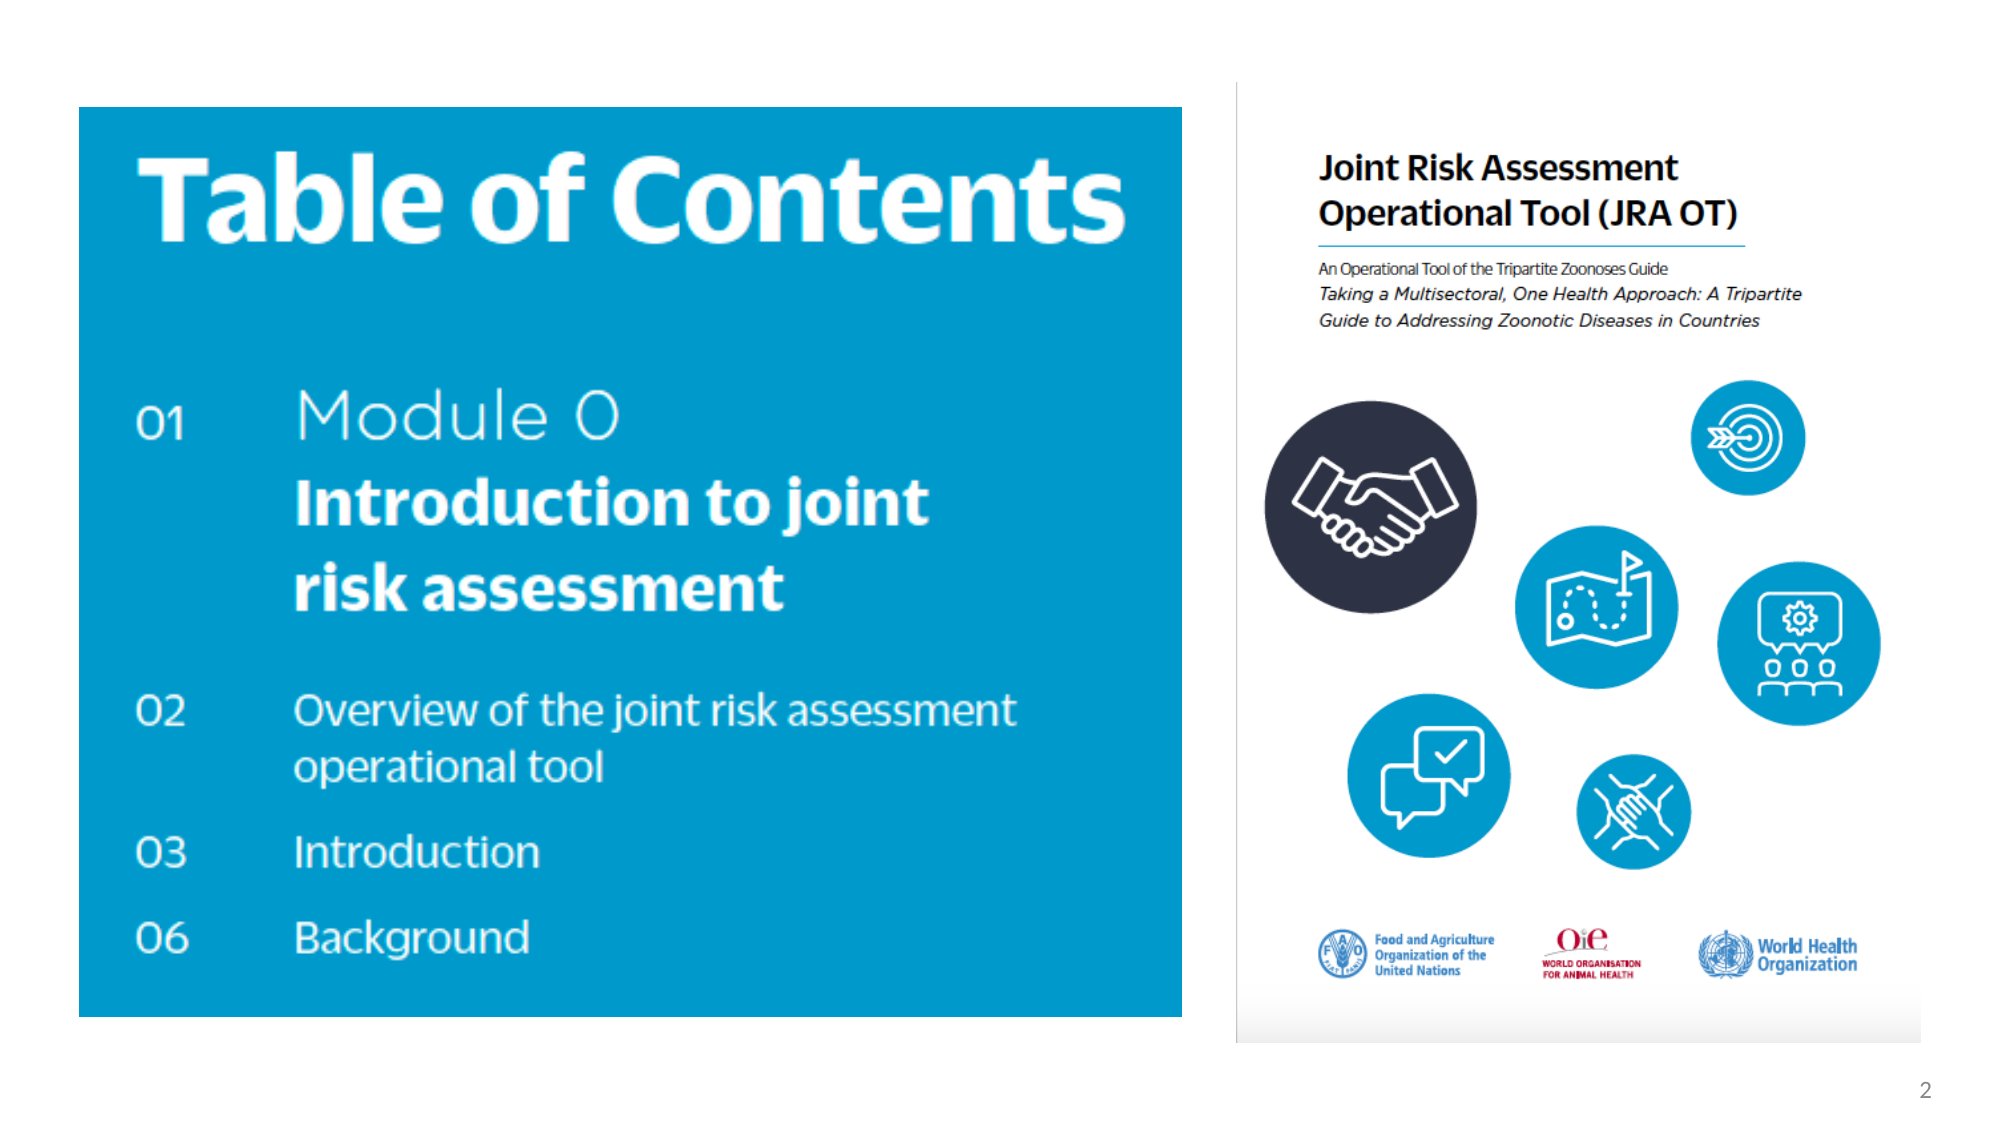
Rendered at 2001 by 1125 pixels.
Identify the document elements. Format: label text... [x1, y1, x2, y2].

picture [165, 836, 186, 868]
picture [414, 694, 420, 726]
picture [894, 701, 911, 726]
picture [951, 174, 1015, 241]
picture [977, 701, 999, 726]
picture [452, 404, 486, 440]
picture [513, 404, 547, 440]
picture [349, 701, 411, 726]
picture [423, 701, 445, 726]
picture [738, 692, 778, 726]
picture [138, 158, 209, 241]
picture [364, 834, 414, 868]
picture [846, 476, 859, 525]
picture [851, 701, 891, 726]
picture [322, 929, 363, 953]
picture [410, 751, 434, 782]
picture [558, 692, 580, 726]
picture [758, 566, 785, 611]
picture [706, 480, 731, 525]
picture [295, 694, 348, 726]
picture [164, 694, 185, 726]
picture [490, 701, 513, 726]
picture [590, 575, 619, 611]
picture [881, 174, 943, 244]
picture [760, 174, 823, 241]
picture [386, 489, 409, 525]
picture [367, 920, 384, 953]
picture [324, 561, 337, 611]
picture [317, 489, 351, 525]
picture [137, 922, 162, 953]
picture [491, 843, 540, 868]
picture [165, 922, 189, 953]
picture [494, 489, 529, 525]
picture [685, 694, 701, 726]
picture [1019, 158, 1067, 244]
picture [558, 575, 587, 611]
picture [713, 694, 735, 726]
picture [295, 757, 318, 782]
picture [1235, 81, 1921, 1044]
picture [472, 174, 540, 244]
picture [387, 929, 409, 960]
picture [137, 694, 162, 726]
picture [655, 489, 688, 525]
picture [583, 701, 604, 726]
picture [465, 836, 488, 868]
picture [137, 836, 162, 868]
picture [342, 575, 371, 611]
picture [452, 476, 488, 525]
picture [596, 476, 609, 525]
picture [734, 489, 771, 525]
picture [1002, 694, 1017, 726]
picture [576, 390, 619, 440]
picture [446, 701, 479, 726]
picture [682, 575, 715, 611]
picture [307, 843, 328, 868]
picture [903, 480, 929, 525]
picture [322, 757, 384, 789]
picture [441, 843, 461, 868]
picture [515, 692, 528, 726]
picture [353, 152, 373, 241]
picture [301, 390, 348, 440]
picture [297, 575, 321, 611]
picture [404, 388, 441, 440]
picture [540, 694, 555, 726]
picture [480, 920, 529, 953]
picture [533, 489, 562, 525]
picture [529, 751, 544, 782]
slide_number ‹#› [1790, 1066, 1948, 1112]
picture [355, 480, 382, 525]
picture [720, 575, 754, 611]
picture [544, 749, 603, 782]
picture [331, 836, 346, 868]
picture [789, 701, 828, 726]
picture [436, 757, 459, 782]
picture [540, 151, 585, 241]
picture [359, 404, 398, 440]
picture [417, 843, 438, 868]
picture [374, 561, 408, 611]
picture [806, 489, 841, 525]
picture [423, 575, 454, 611]
picture [623, 575, 677, 611]
picture [782, 476, 801, 537]
picture [566, 480, 592, 525]
picture [522, 575, 555, 611]
picture [169, 406, 182, 440]
picture [137, 406, 166, 440]
picture [462, 757, 483, 782]
picture [276, 151, 344, 244]
picture [864, 489, 900, 525]
picture [382, 174, 443, 244]
picture [613, 156, 679, 244]
picture [387, 757, 407, 782]
picture [428, 929, 476, 953]
picture [613, 489, 650, 525]
picture [661, 701, 682, 726]
picture [459, 575, 488, 611]
picture [497, 388, 502, 440]
picture [830, 158, 877, 244]
picture [297, 922, 319, 953]
picture [915, 701, 949, 726]
picture [297, 836, 303, 868]
picture [831, 701, 848, 726]
picture [414, 929, 427, 953]
picture [412, 489, 449, 525]
picture [511, 749, 515, 782]
picture [1073, 174, 1125, 244]
picture [298, 480, 310, 525]
picture [349, 843, 362, 868]
picture [952, 701, 974, 726]
picture [486, 757, 506, 782]
picture [490, 575, 519, 611]
picture [612, 694, 648, 733]
picture [652, 694, 657, 726]
picture [207, 174, 267, 244]
picture [685, 174, 754, 244]
